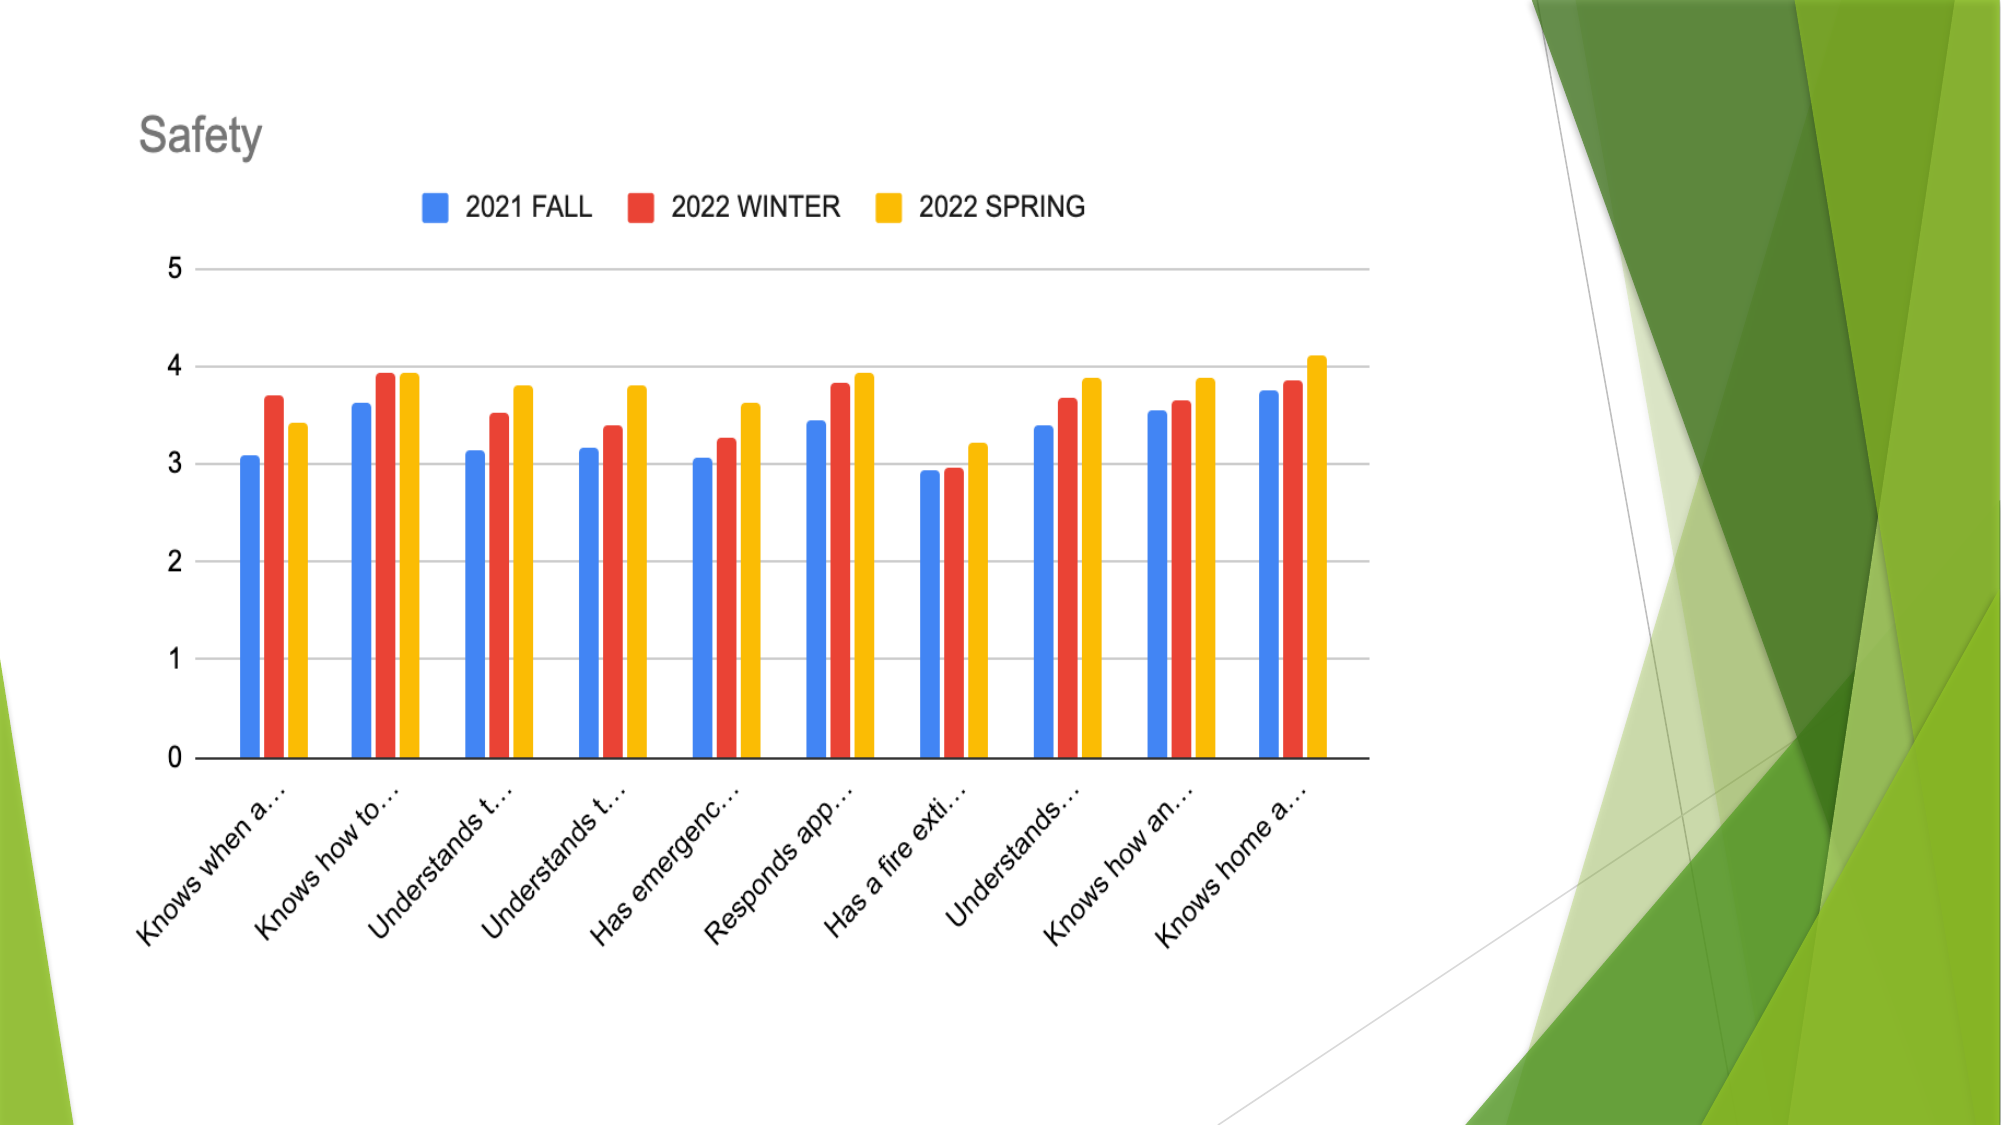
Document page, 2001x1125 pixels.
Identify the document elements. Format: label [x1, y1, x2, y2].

list [98, 65, 1411, 992]
